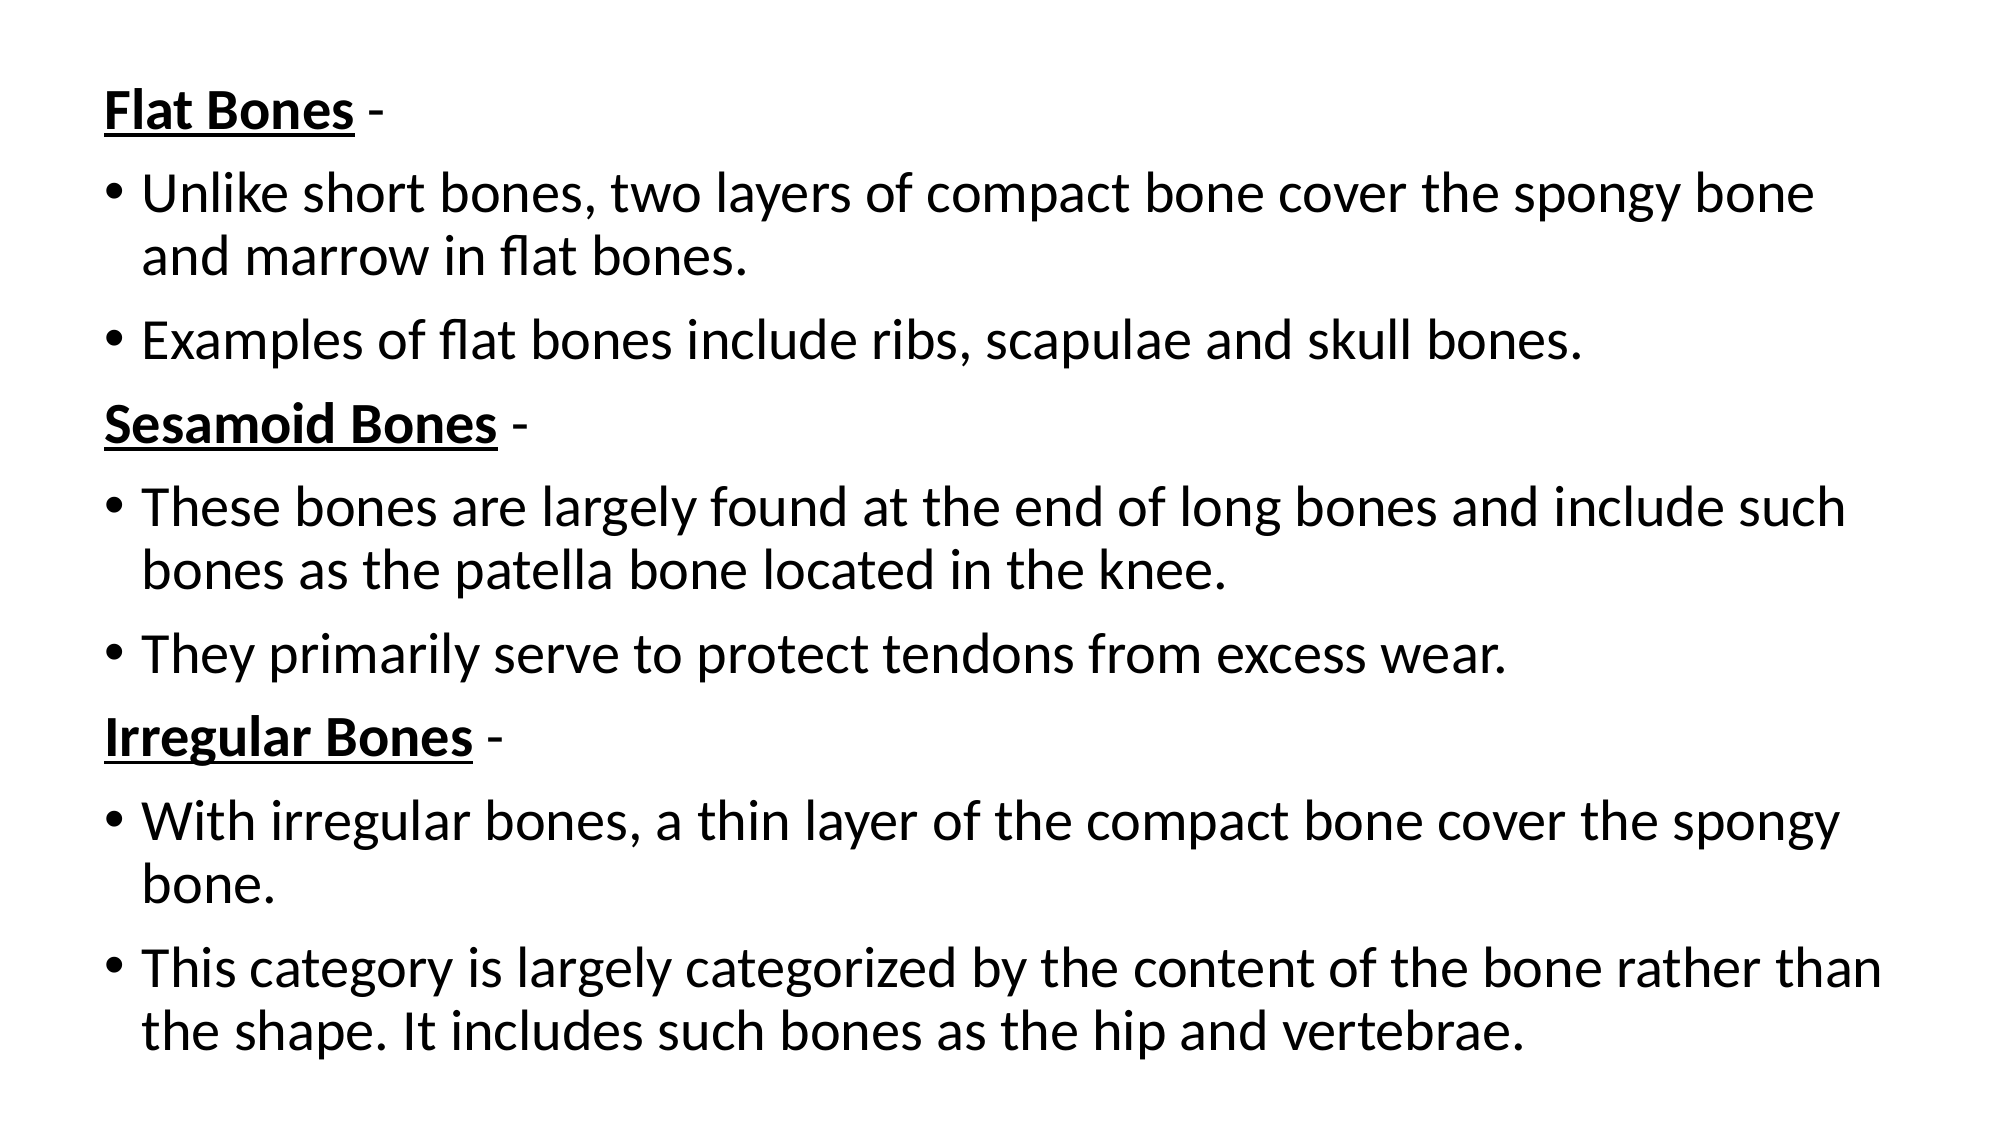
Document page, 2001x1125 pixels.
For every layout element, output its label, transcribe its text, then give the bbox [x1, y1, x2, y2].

list Flat Bones - Unlike short bones, two layers of compact bone cover the spongy bone and marrow in flat bones. Examples of flat bones include ribs, scapulae and skull bones. Sesamoid Bones - These bones are largely found at the end of long bones and include such bones as the patella bone located in the knee. They primarily serve to protect tendons from excess wear. Irregular Bones - With irregular bones, a thin layer of the compact bone cover the spongy bone. This category is largely categorized by the content of the bone rather than the shape. It includes such bones as the hip and vertebrae. [89, 71, 1918, 1083]
